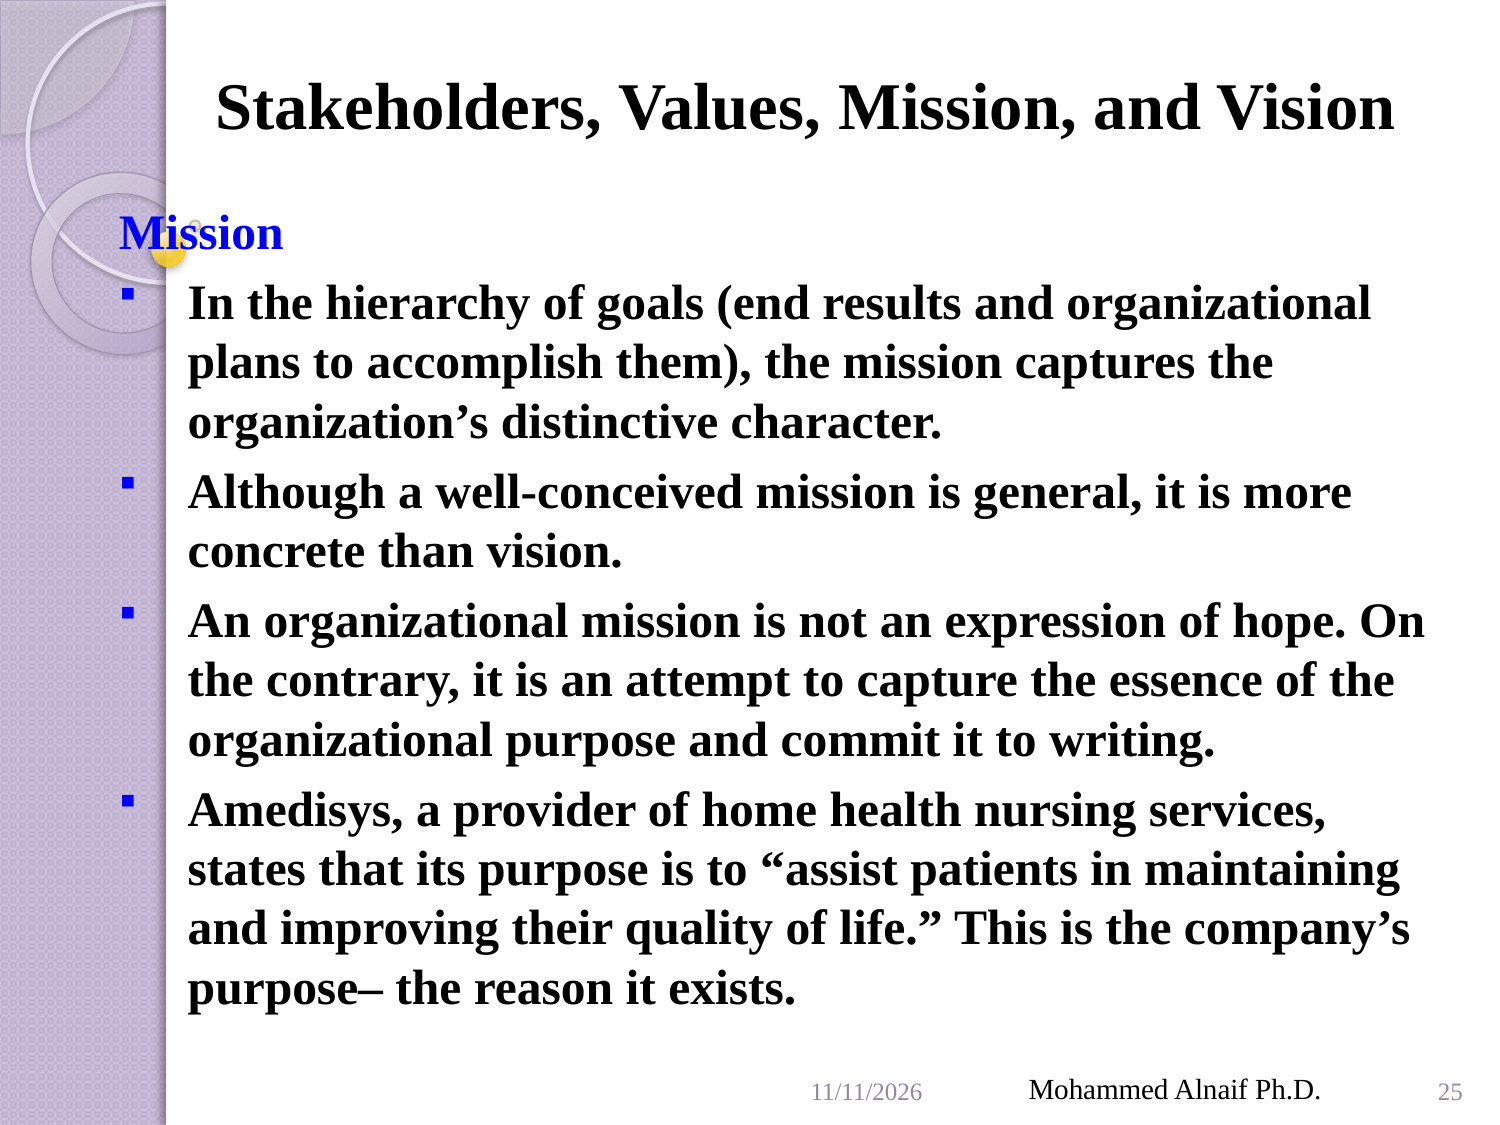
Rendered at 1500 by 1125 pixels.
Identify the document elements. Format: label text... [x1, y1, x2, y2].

footer Mohammed Alnaif Ph.D. [937, 1038, 1413, 1113]
subtitle Mission In the hierarchy of goals (end results and organizational plans to accomplish them), the mission captures the organization’s distinctive character. Although a well-conceived mission is general, it is more concrete than vision. An organizational mission is not an expression of hope. On the contrary, it is an attempt to capture the essence of the organizational purpose and commit it to writing. Amedisys, a provider of home health nursing services, states that its purpose is to “assist patients in maintaining and improving their quality of life.” This is the company’s purpose– the reason it exists. [99, 200, 1450, 1038]
slide_number 25 [1413, 1034, 1488, 1113]
title Stakeholders, Values, Mission, and Vision [162, 37, 1450, 150]
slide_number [587, 1038, 937, 1113]
